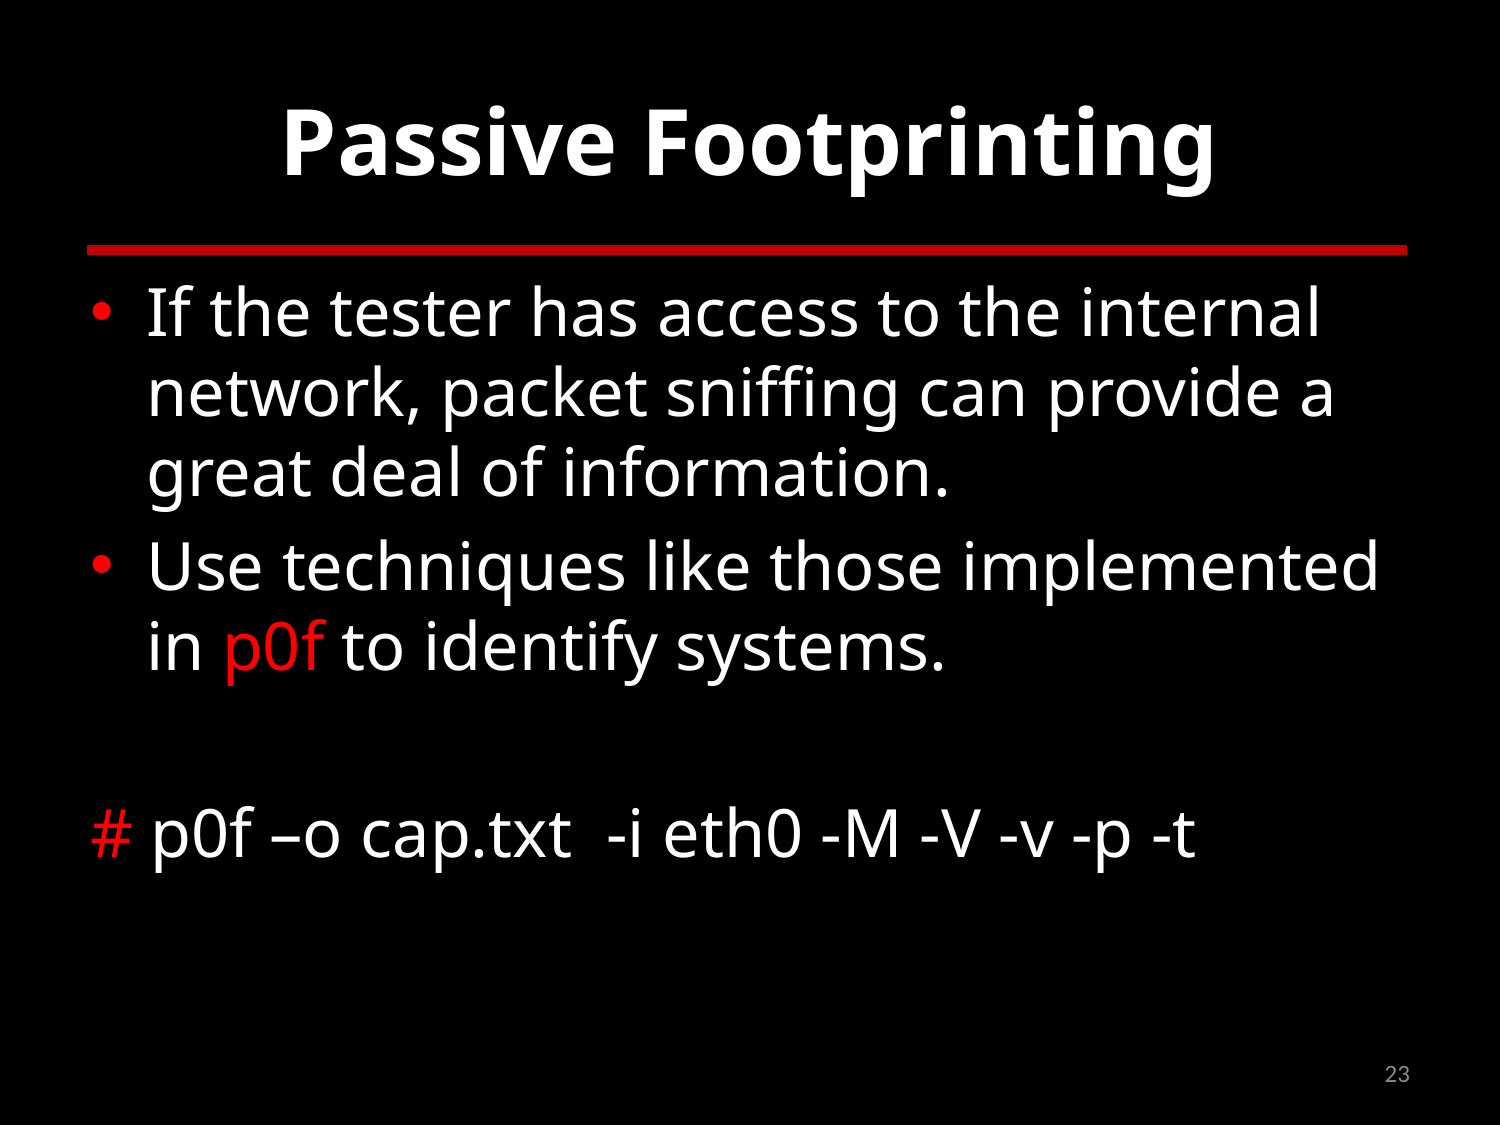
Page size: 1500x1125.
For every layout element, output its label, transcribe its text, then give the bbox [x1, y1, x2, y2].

title Passive Footprinting [75, 45, 1425, 233]
slide_number 23 [1074, 1042, 1425, 1103]
list If the tester has access to the internal network, packet sniffing can provide a great deal of information. Use techniques like those implemented in p0f to identify systems. # p0f –o cap.txt -i eth0 -M -V -v -p -t [75, 262, 1425, 1005]
